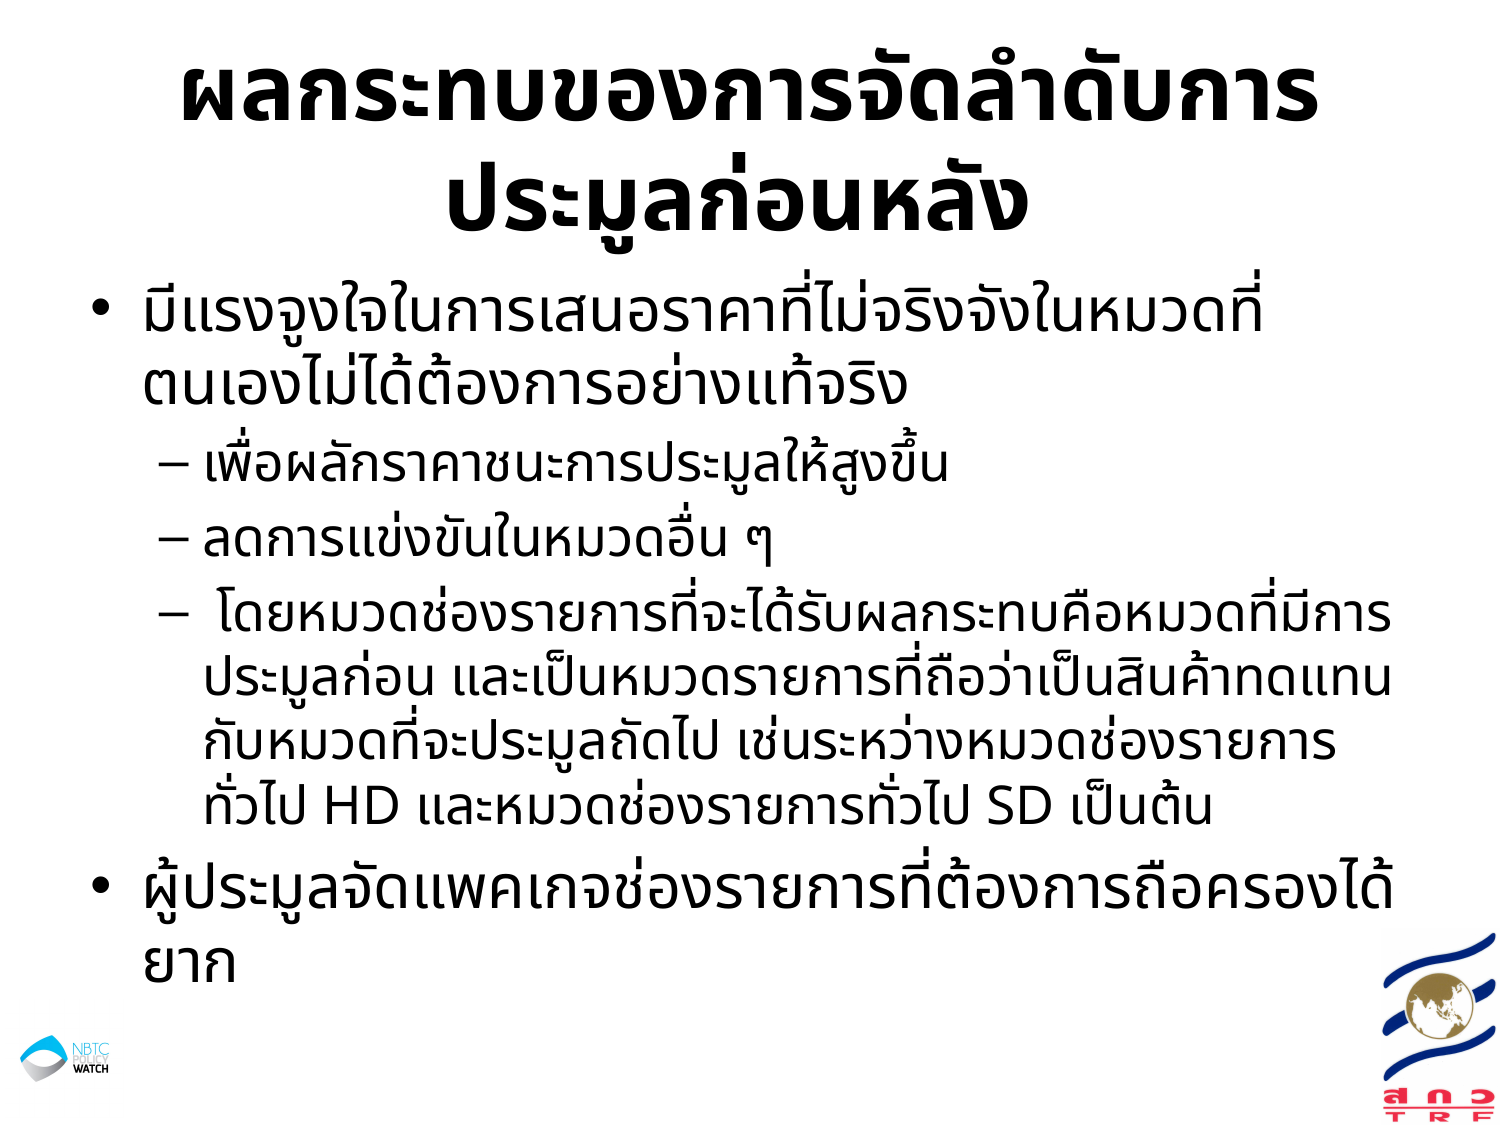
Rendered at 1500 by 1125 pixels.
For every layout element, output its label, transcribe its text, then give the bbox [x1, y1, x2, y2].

title ผลกระทบของการจัดลำดับการประมูลก่อนหลัง [75, 45, 1425, 233]
list มีแรงจูงใจในการเสนอราคาที่ไม่จริงจังในหมวดที่ตนเองไม่ได้ต้องการอย่างแท้จริง เพื่อผลักราคาชนะการประมูลให้สูงขึ้น ลดการแข่งขันในหมวดอื่น ๆ โดยหมวดช่องรายการที่จะได้รับผลกระทบคือหมวดที่มีการประมูลก่อน และเป็นหมวดรายการที่ถือว่าเป็นสินค้าทดแทนกับหมวดที่จะประมูลถัดไป เช่นระหว่างหมวดช่องรายการทั่วไป HD และหมวดช่องรายการทั่วไป SD เป็นต้น ผู้ประมูลจัดแพคเกจช่องรายการที่ต้องการถือครองได้ยาก [75, 262, 1425, 1005]
picture [5, 999, 124, 1118]
picture [1381, 928, 1500, 1125]
